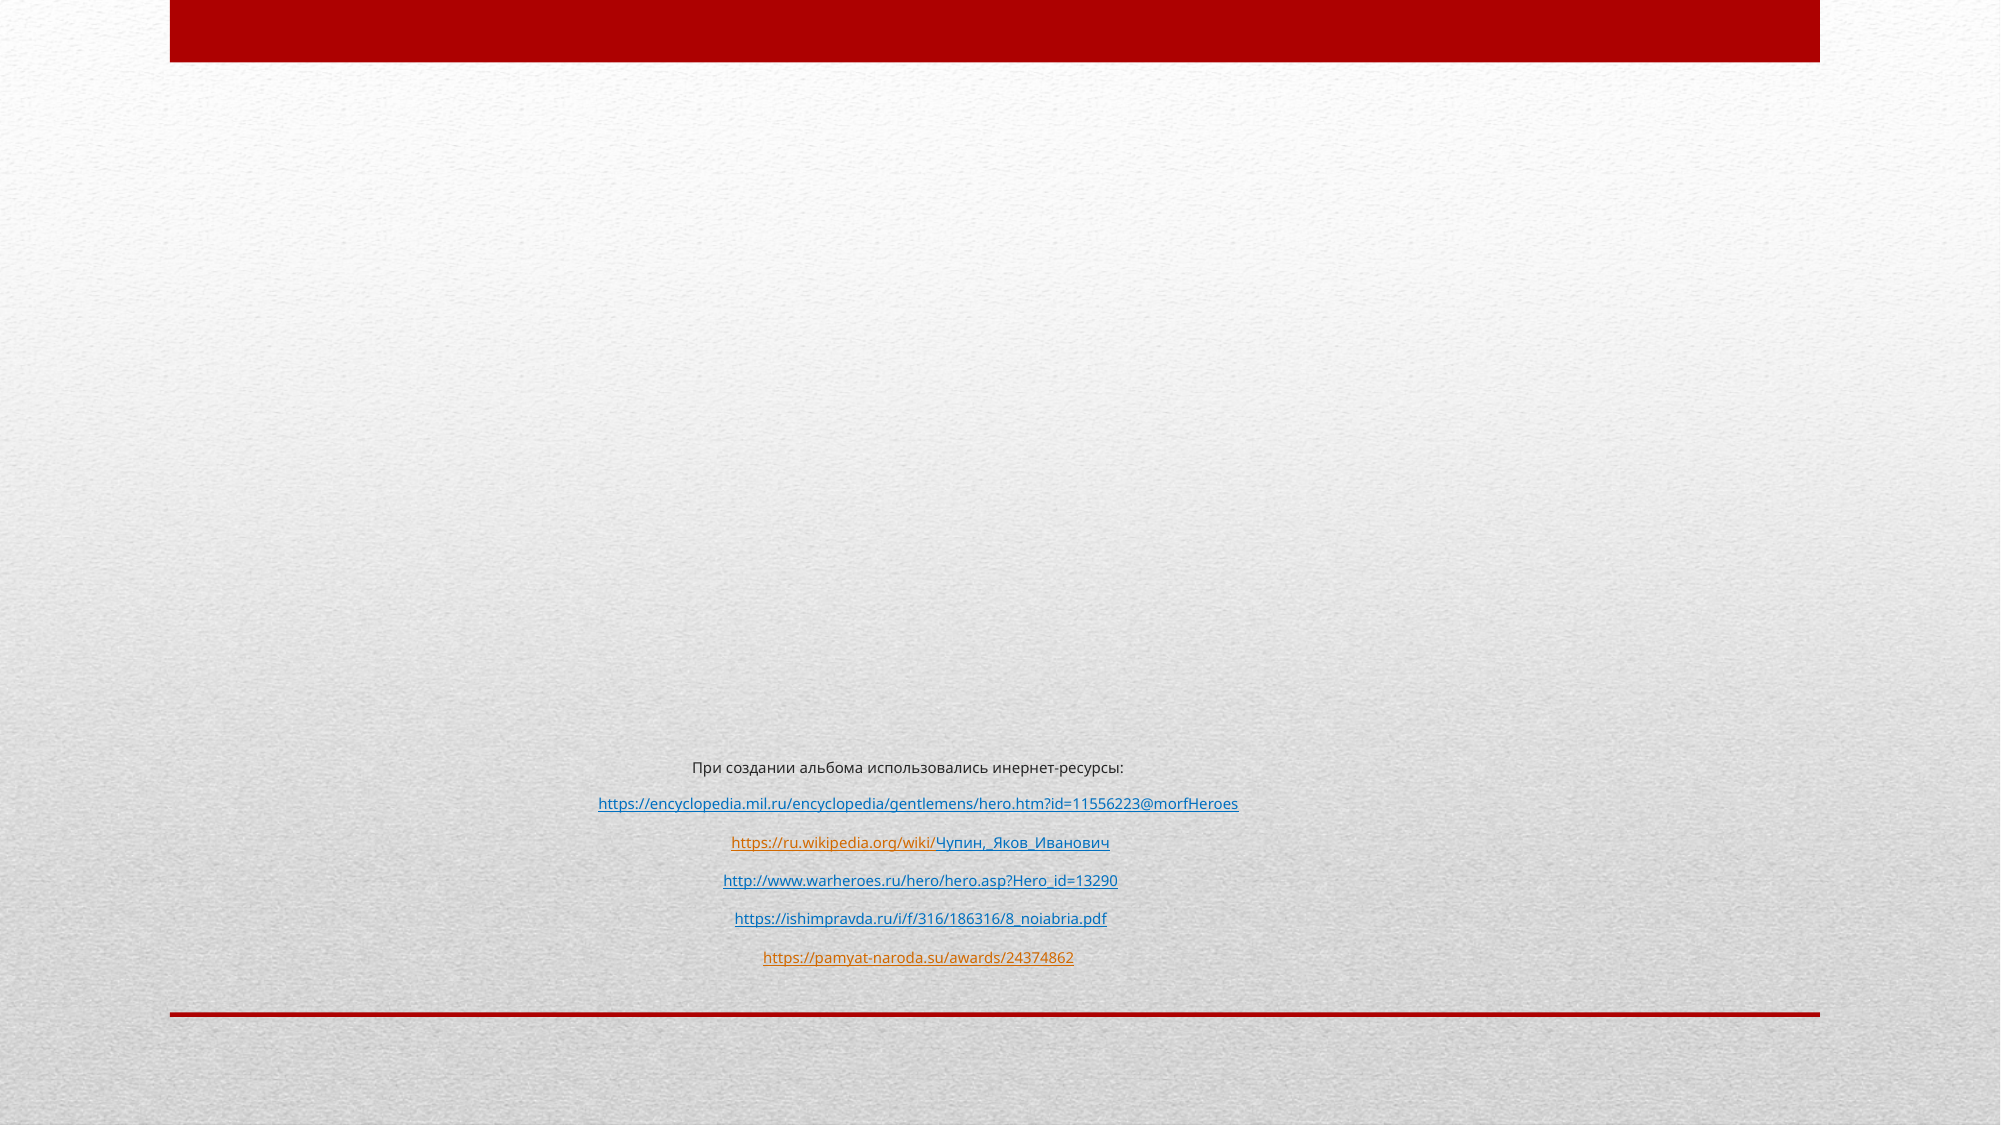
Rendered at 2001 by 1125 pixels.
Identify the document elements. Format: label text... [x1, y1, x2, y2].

title При создании альбома использовались инернет-ресурсы: https://encyclopedia.mil.ru/encyclopedia/gentlemens/hero.htm?id=11556223@morfHeroes https://ru.wikipedia.org/wiki/Чупин,_Яков_Иванович http://www.warheroes.ru/hero/hero.asp?Hero_id=13290 https://ishimpravda.ru/i/f/316/186316/8_noiabria.pdf https://pamyat-naroda.su/awards/24374862 [166, 750, 1650, 1013]
